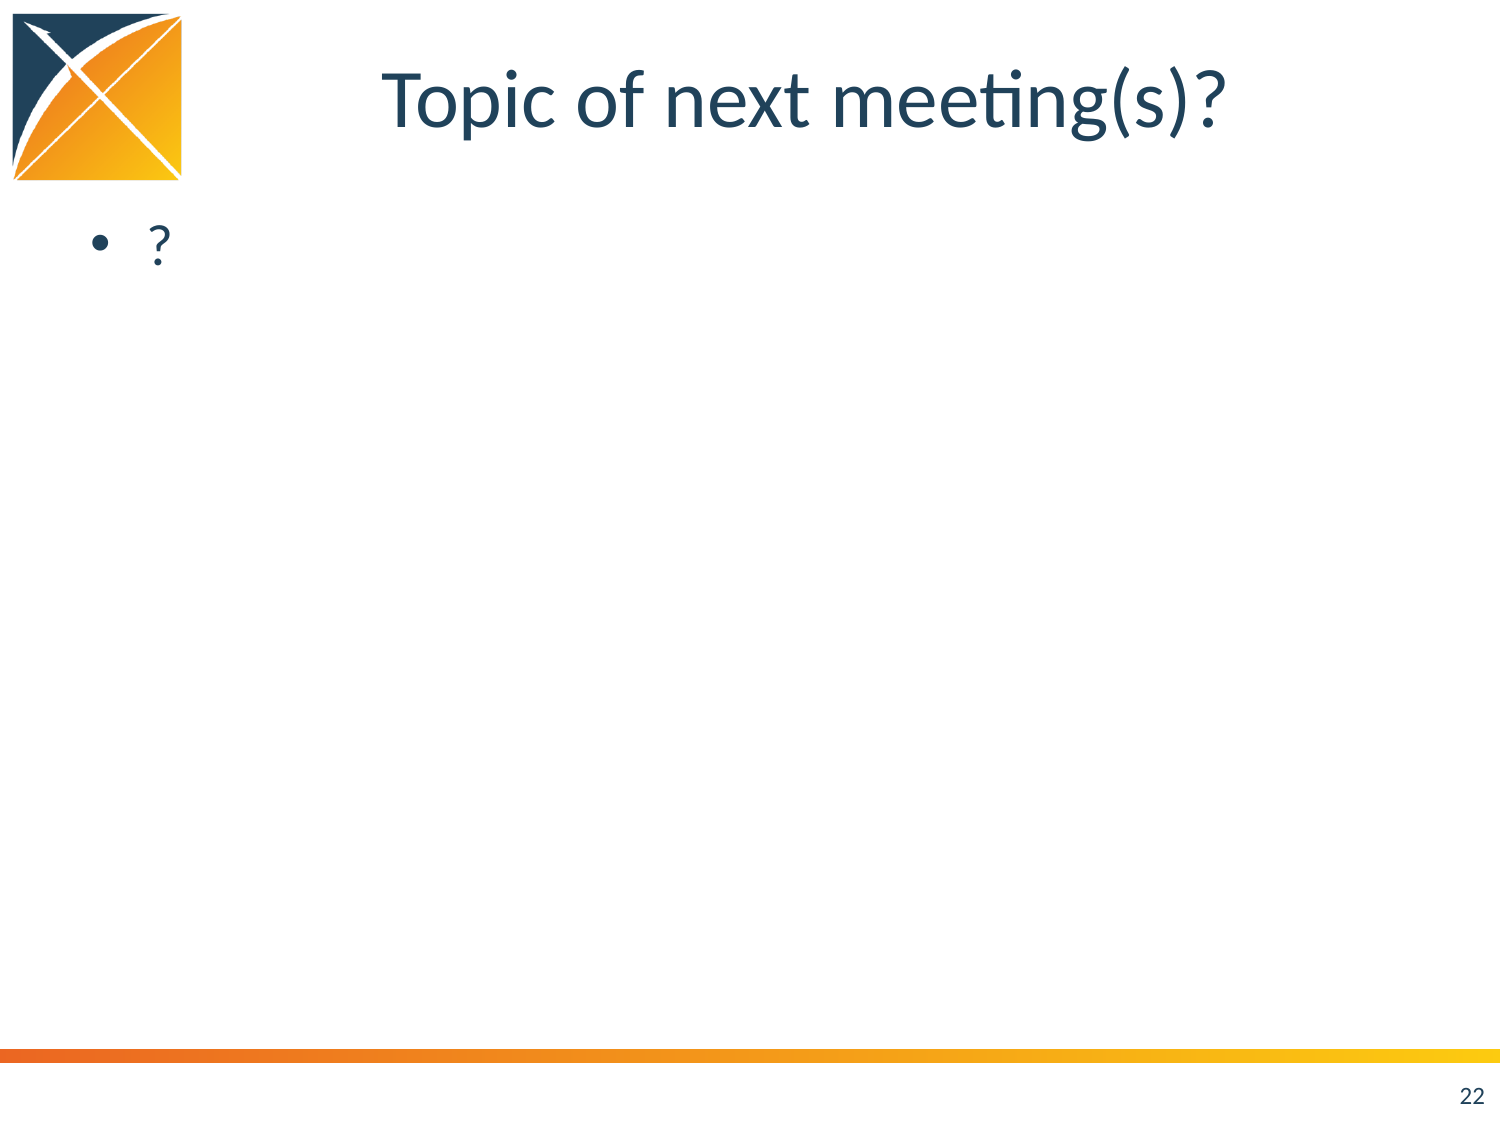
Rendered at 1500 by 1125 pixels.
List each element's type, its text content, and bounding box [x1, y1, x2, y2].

picture [0, 0, 206, 200]
slide_number 22 [1149, 1065, 1500, 1125]
title Topic of next meeting(s)? [187, 24, 1425, 163]
list ? [75, 200, 1425, 1005]
